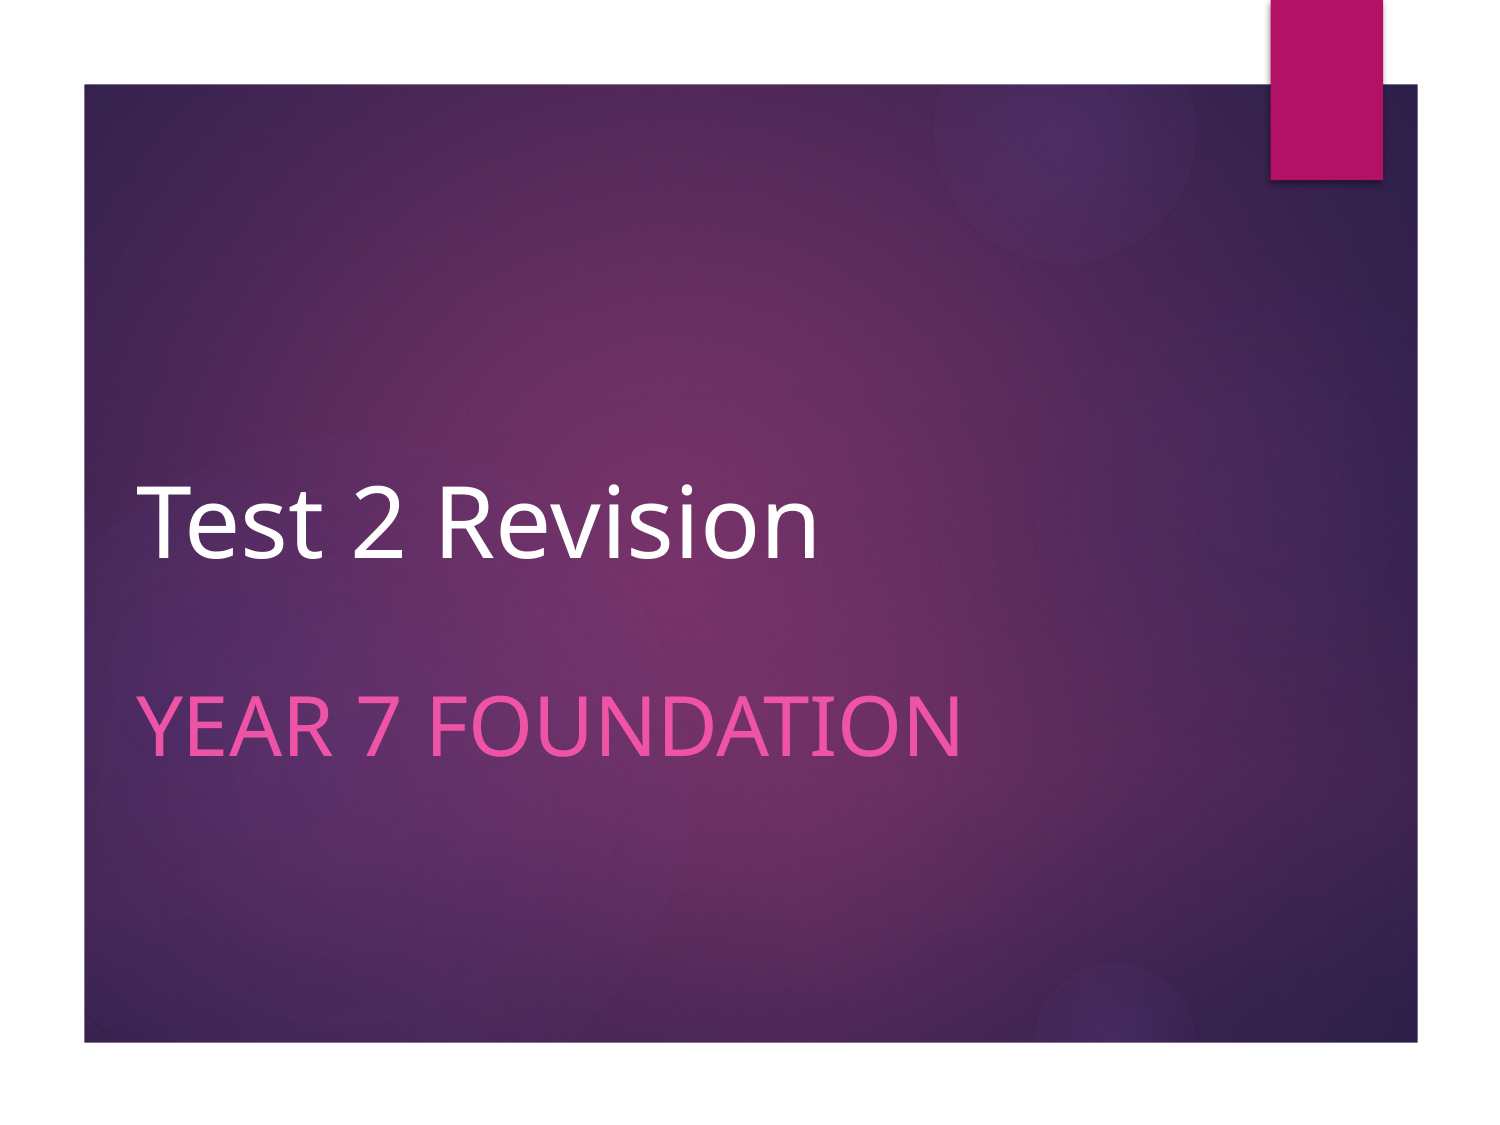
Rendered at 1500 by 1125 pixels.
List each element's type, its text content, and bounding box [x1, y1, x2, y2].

title Test 2 Revision [121, 167, 1403, 587]
subtitle Year 7 FOUNDATION [121, 665, 1092, 807]
